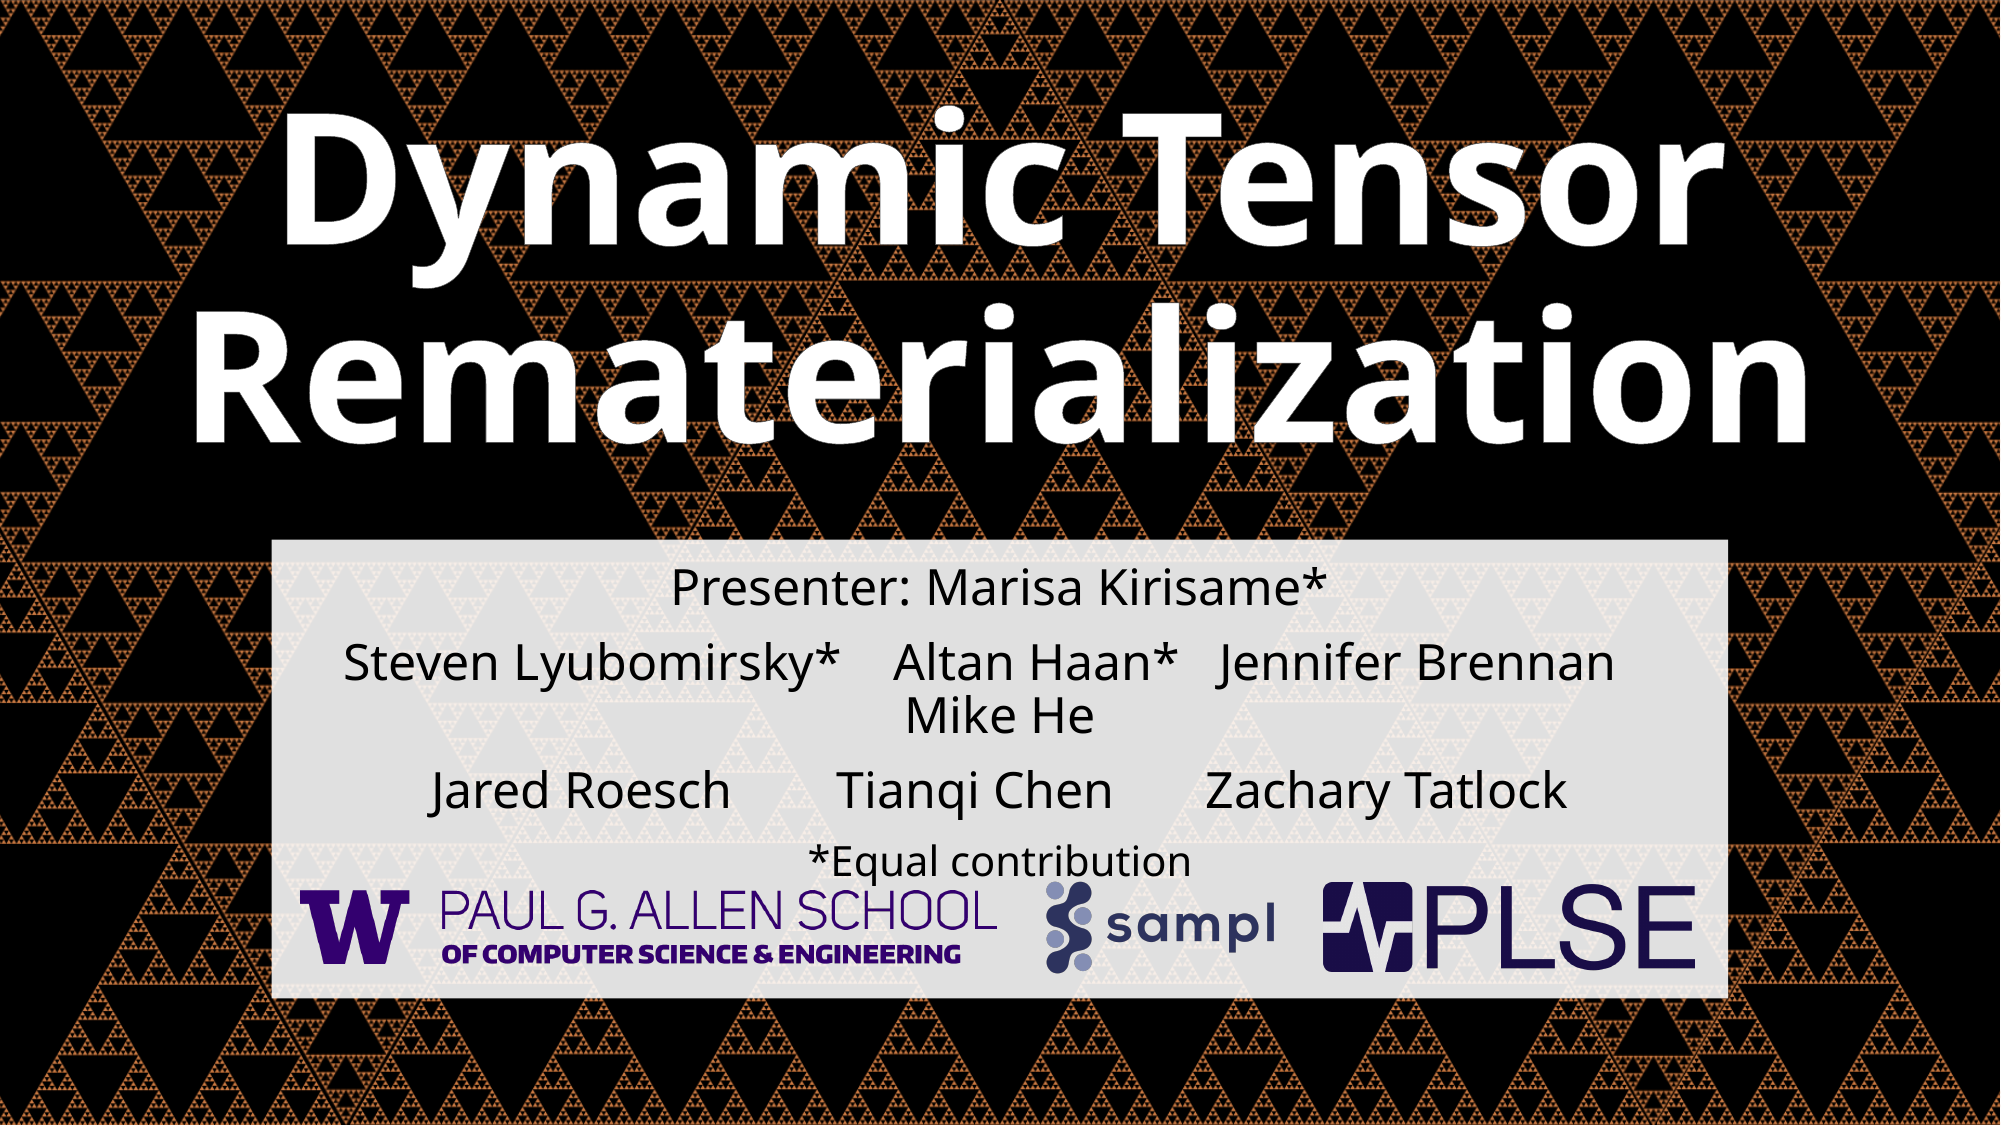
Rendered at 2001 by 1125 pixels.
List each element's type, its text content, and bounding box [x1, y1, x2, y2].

picture [1034, 876, 1281, 977]
picture [1323, 882, 1695, 972]
picture [300, 890, 997, 964]
title Dynamic Tensor Rematerialization [107, 194, 1893, 490]
subtitle Presenter: Marisa Kirisame* Steven Lyubomirsky* Altan Haan* Jennifer Brennan Mike He Jared Roesch Tianqi Chen Zachary Tatlock *Equal contribution [271, 539, 1729, 999]
